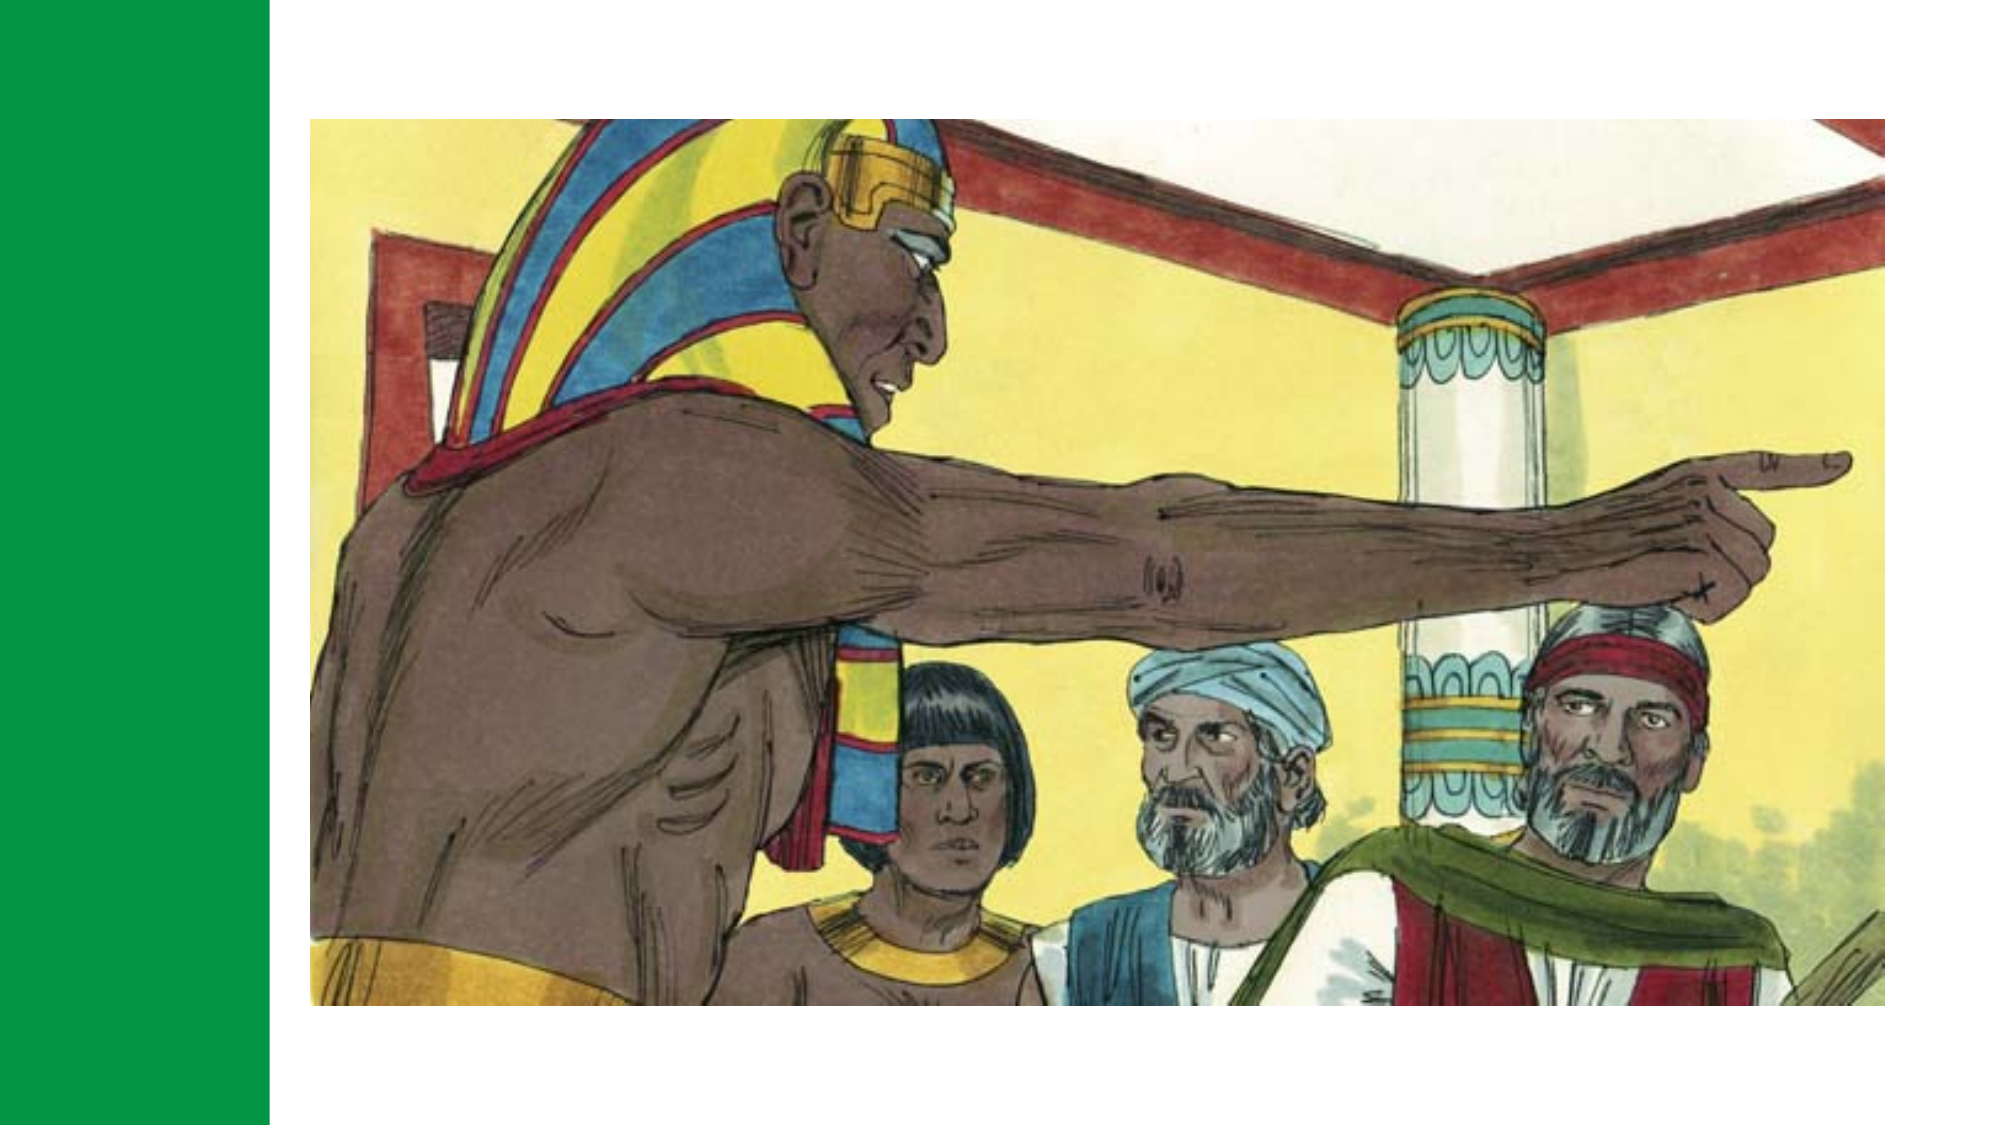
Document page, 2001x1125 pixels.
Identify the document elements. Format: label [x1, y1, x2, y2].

text_box [0, 0, 270, 1125]
picture [310, 119, 1885, 1006]
